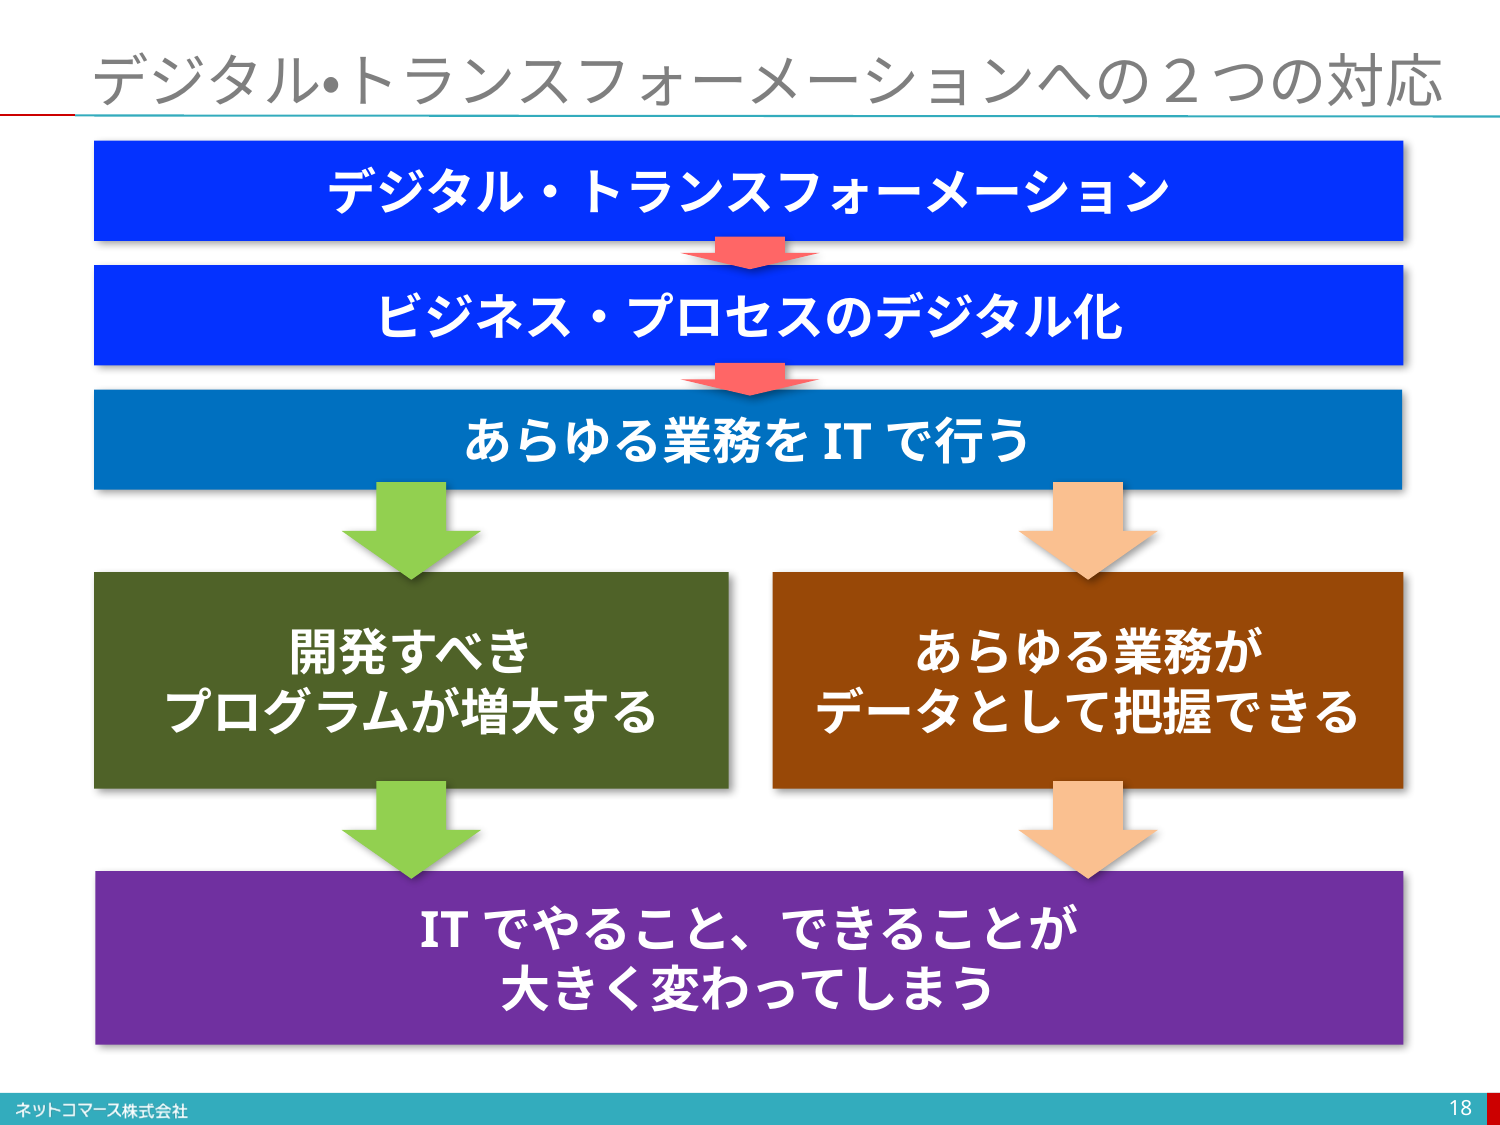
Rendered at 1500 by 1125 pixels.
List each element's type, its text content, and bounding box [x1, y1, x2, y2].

slide_number 18 [1137, 1091, 1488, 1125]
text_box あらゆる業務が データとして把握できる [771, 570, 1405, 791]
text_box [339, 779, 484, 881]
text_box [678, 234, 822, 272]
text_box ビジネス・プロセスのデジタル化 [92, 263, 1405, 367]
text_box [1016, 779, 1160, 881]
text_box デジタル・トランスフォーメーション [92, 139, 1405, 243]
text_box あらゆる業務をITで行う [92, 387, 1404, 492]
title デジタル・トランスフォーメーションへの２つの対応 [75, 45, 1500, 114]
text_box [339, 479, 484, 582]
text_box 開発すべき プログラムが増大する [92, 570, 731, 791]
text_box ITでやること、できることが 大きく変わってしまう [93, 869, 1405, 1047]
text_box [1016, 479, 1160, 582]
picture [16, 1101, 188, 1120]
text_box [678, 360, 822, 398]
